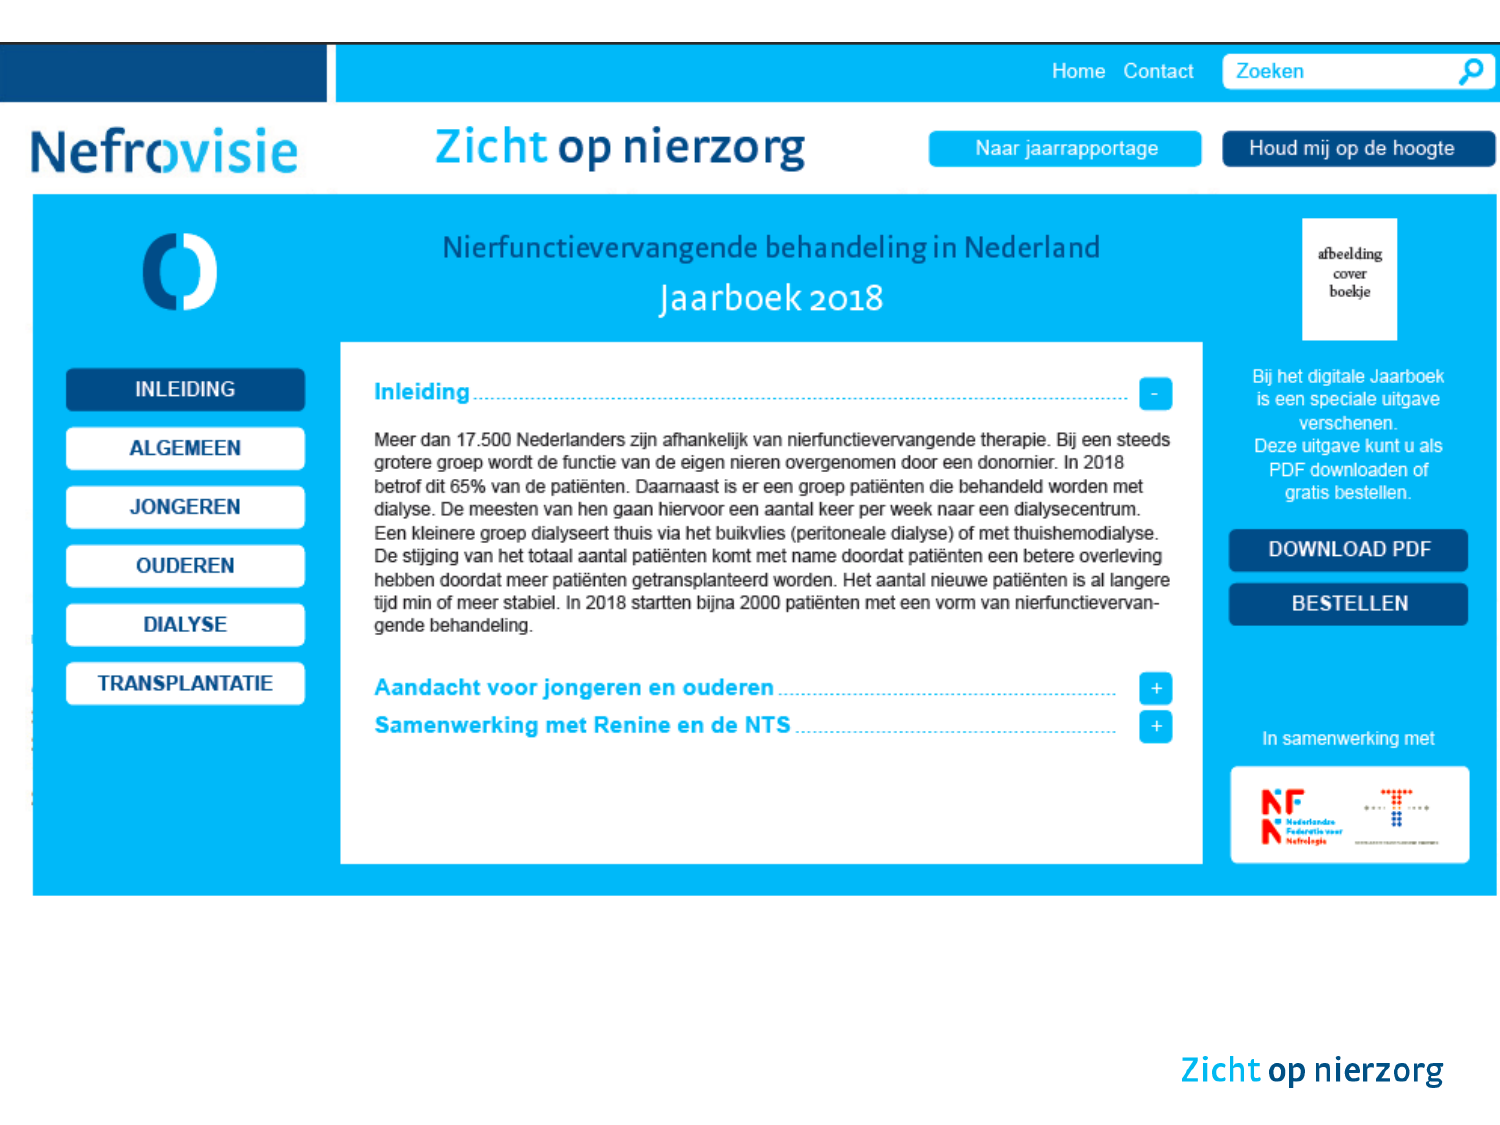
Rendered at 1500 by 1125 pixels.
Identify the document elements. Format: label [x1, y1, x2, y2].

picture [1089, 68, 1104, 78]
picture [1080, 68, 1088, 77]
picture [0, 42, 1500, 900]
picture [1162, 65, 1192, 78]
picture [1134, 68, 1159, 78]
picture [1175, 1045, 1451, 1094]
picture [1223, 54, 1495, 90]
picture [1054, 63, 1077, 78]
